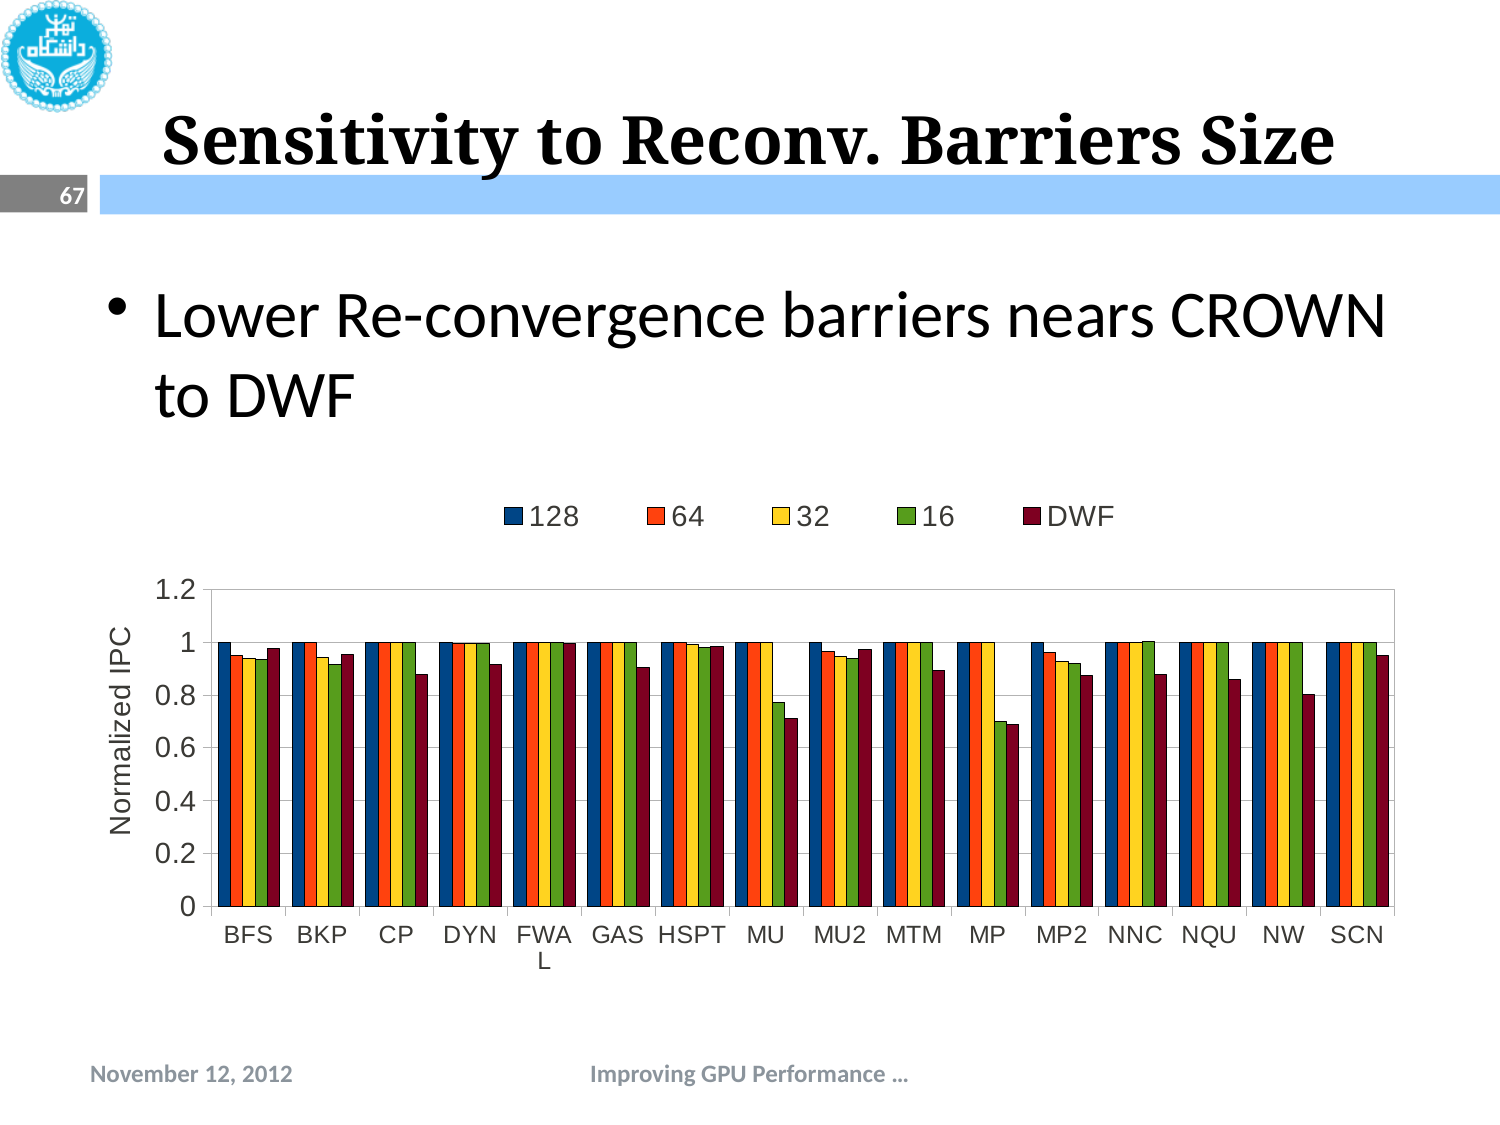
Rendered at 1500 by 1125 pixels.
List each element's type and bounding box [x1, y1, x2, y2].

slide_number [0, 164, 100, 225]
chart [74, 474, 1413, 1003]
slide_number [75, 1042, 425, 1103]
picture [0, 0, 113, 113]
picture [27, 14, 85, 57]
picture [18, 46, 74, 97]
list [74, 263, 1425, 1006]
title [74, 51, 1425, 226]
footer [512, 1042, 988, 1103]
